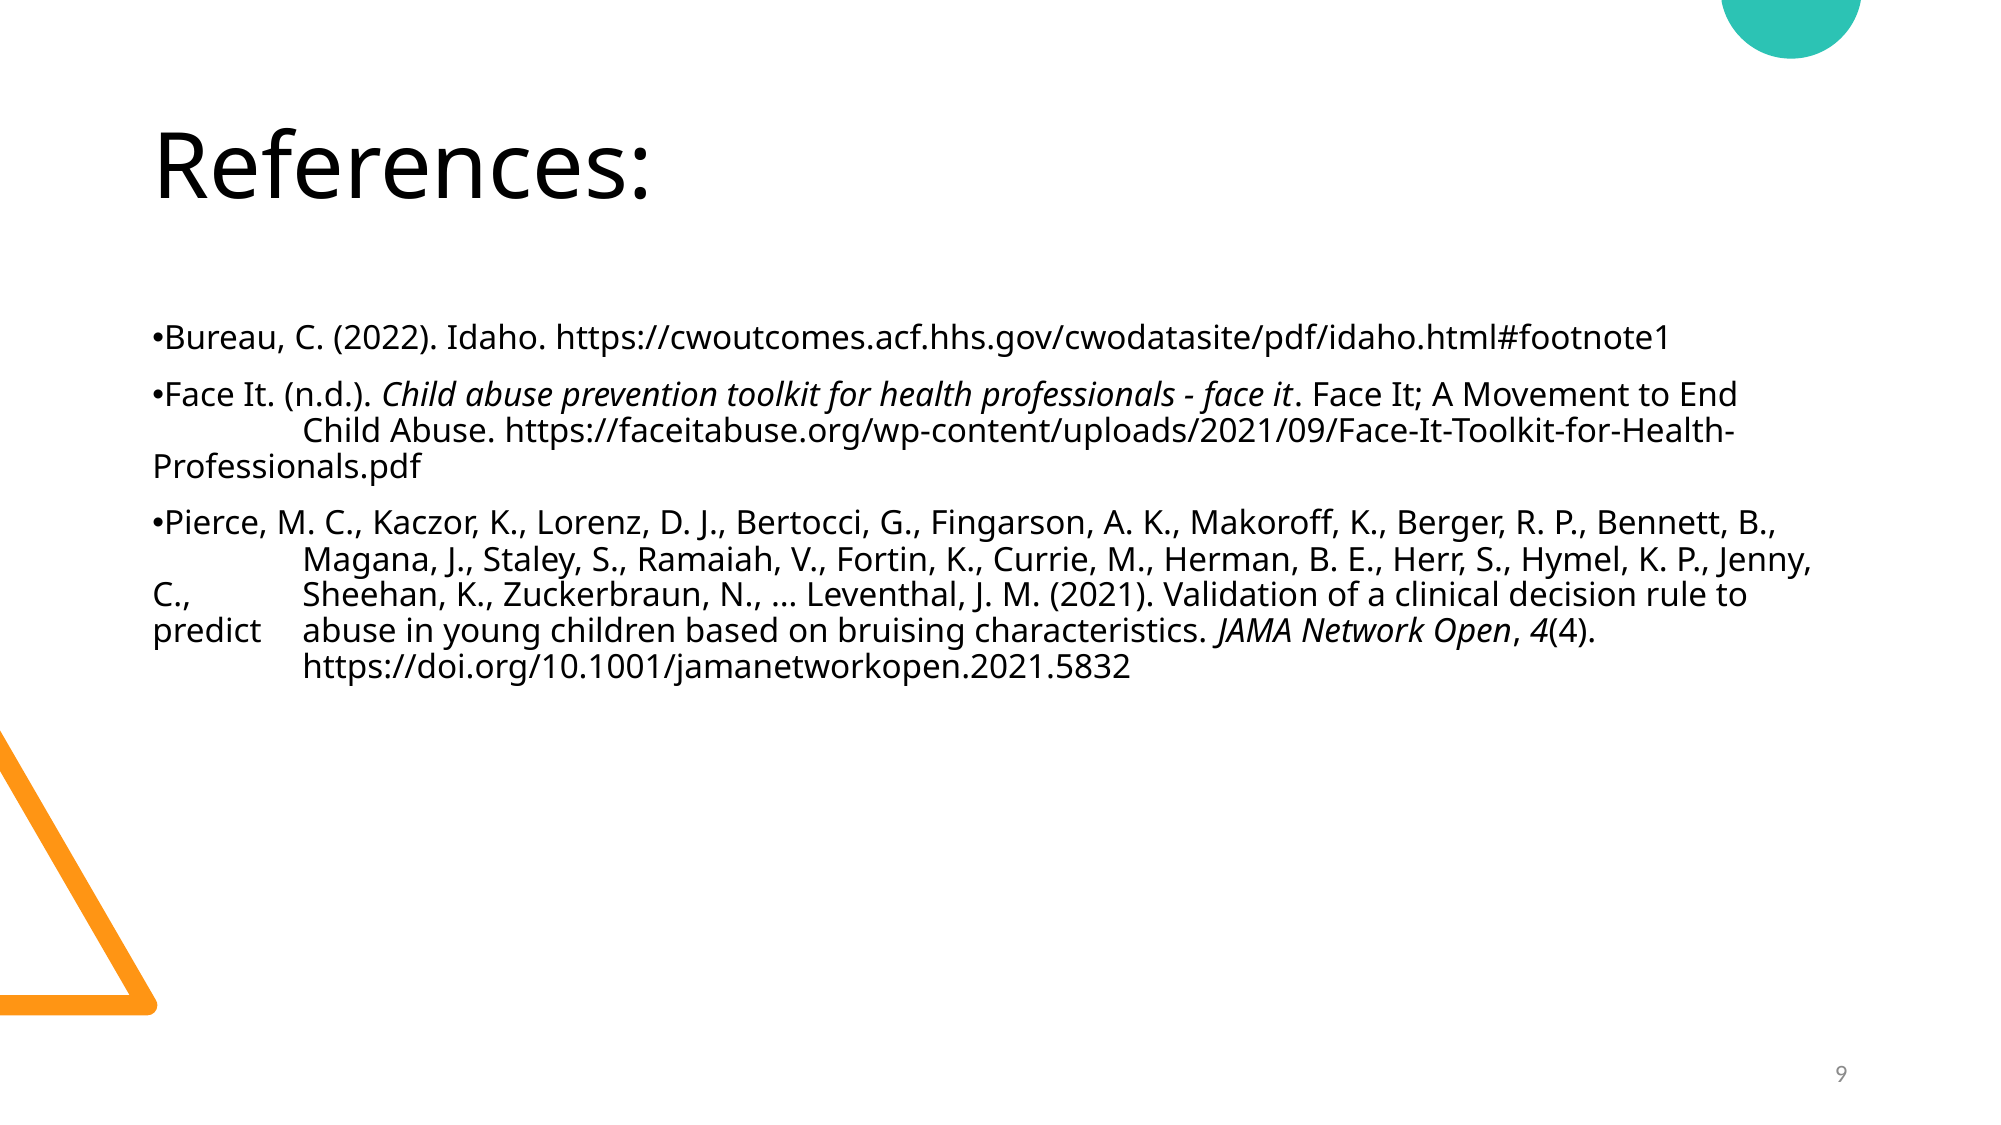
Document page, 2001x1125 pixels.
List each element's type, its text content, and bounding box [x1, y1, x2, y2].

slide_number 9 [1412, 1042, 1863, 1103]
list Bureau, C. (2022). Idaho. https://cwoutcomes.acf.hhs.gov/cwodatasite/pdf/idaho.html#footnote1 Face It. (n.d.). Child abuse prevention toolkit for health professionals - face it. Face It; A Movement to End Child Abuse. https://faceitabuse.org/wp-content/uploads/2021/09/Face-It-Toolkit-for-Health- Professionals.pdf Pierce, M. C., Kaczor, K., Lorenz, D. J., Bertocci, G., Fingarson, A. K., Makoroff, K., Berger, R. P., Bennett, B., Magana, J., Staley, S., Ramaiah, V., Fortin, K., Currie, M., Herman, B. E., Herr, S., Hymel, K. P., Jenny, C., Sheehan, K., Zuckerbraun, N., … Leventhal, J. M. (2021). Validation of a clinical decision rule to predict abuse in young children based on bruising characteristics. JAMA Network Open, 4(4). https://doi.org/10.1001/jamanetworkopen.2021.5832 [137, 313, 1863, 947]
title References: [137, 59, 1863, 278]
